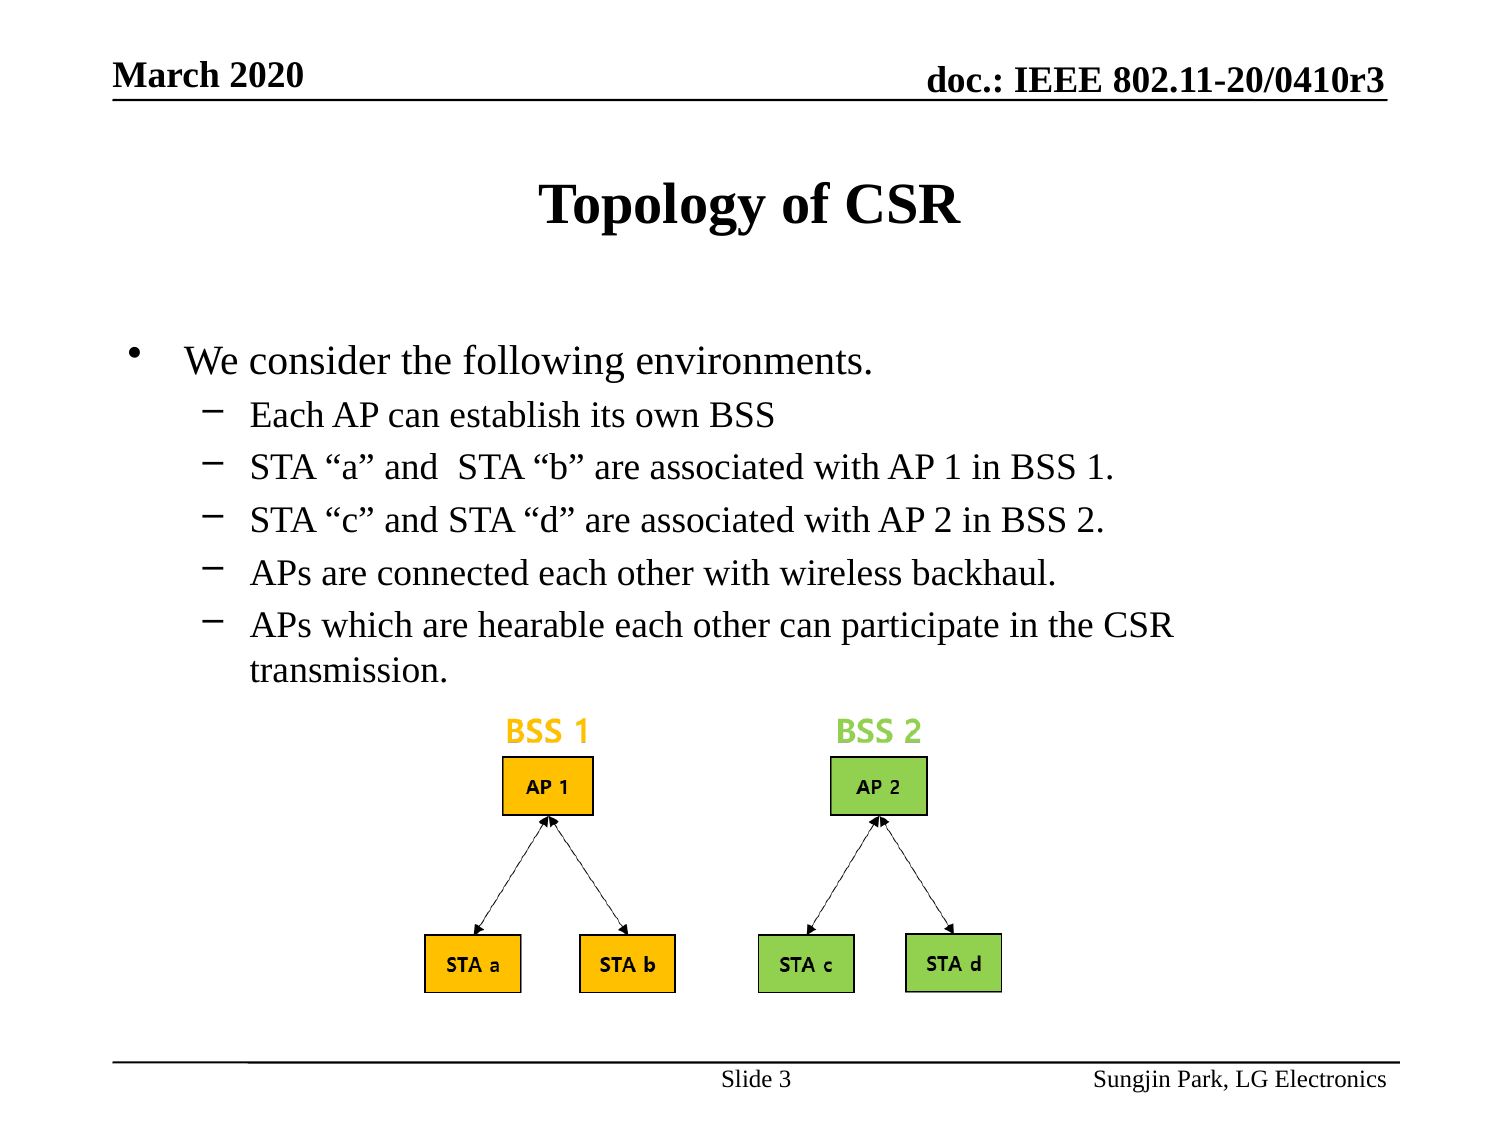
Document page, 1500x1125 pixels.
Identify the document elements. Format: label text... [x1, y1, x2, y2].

slide_number Slide 3 [712, 1061, 800, 1093]
list We consider the following environments. Each AP can establish its own BSS STA “a” and STA “b” are associated with AP 1 in BSS 1. STA “c” and STA “d” are associated with AP 2 in BSS 2. APs are connected each other with wireless backhaul. APs which are hearable each other can participate in the CSR transmission. [112, 324, 1388, 1063]
title Topology of CSR [112, 112, 1388, 288]
picture [423, 699, 1002, 993]
